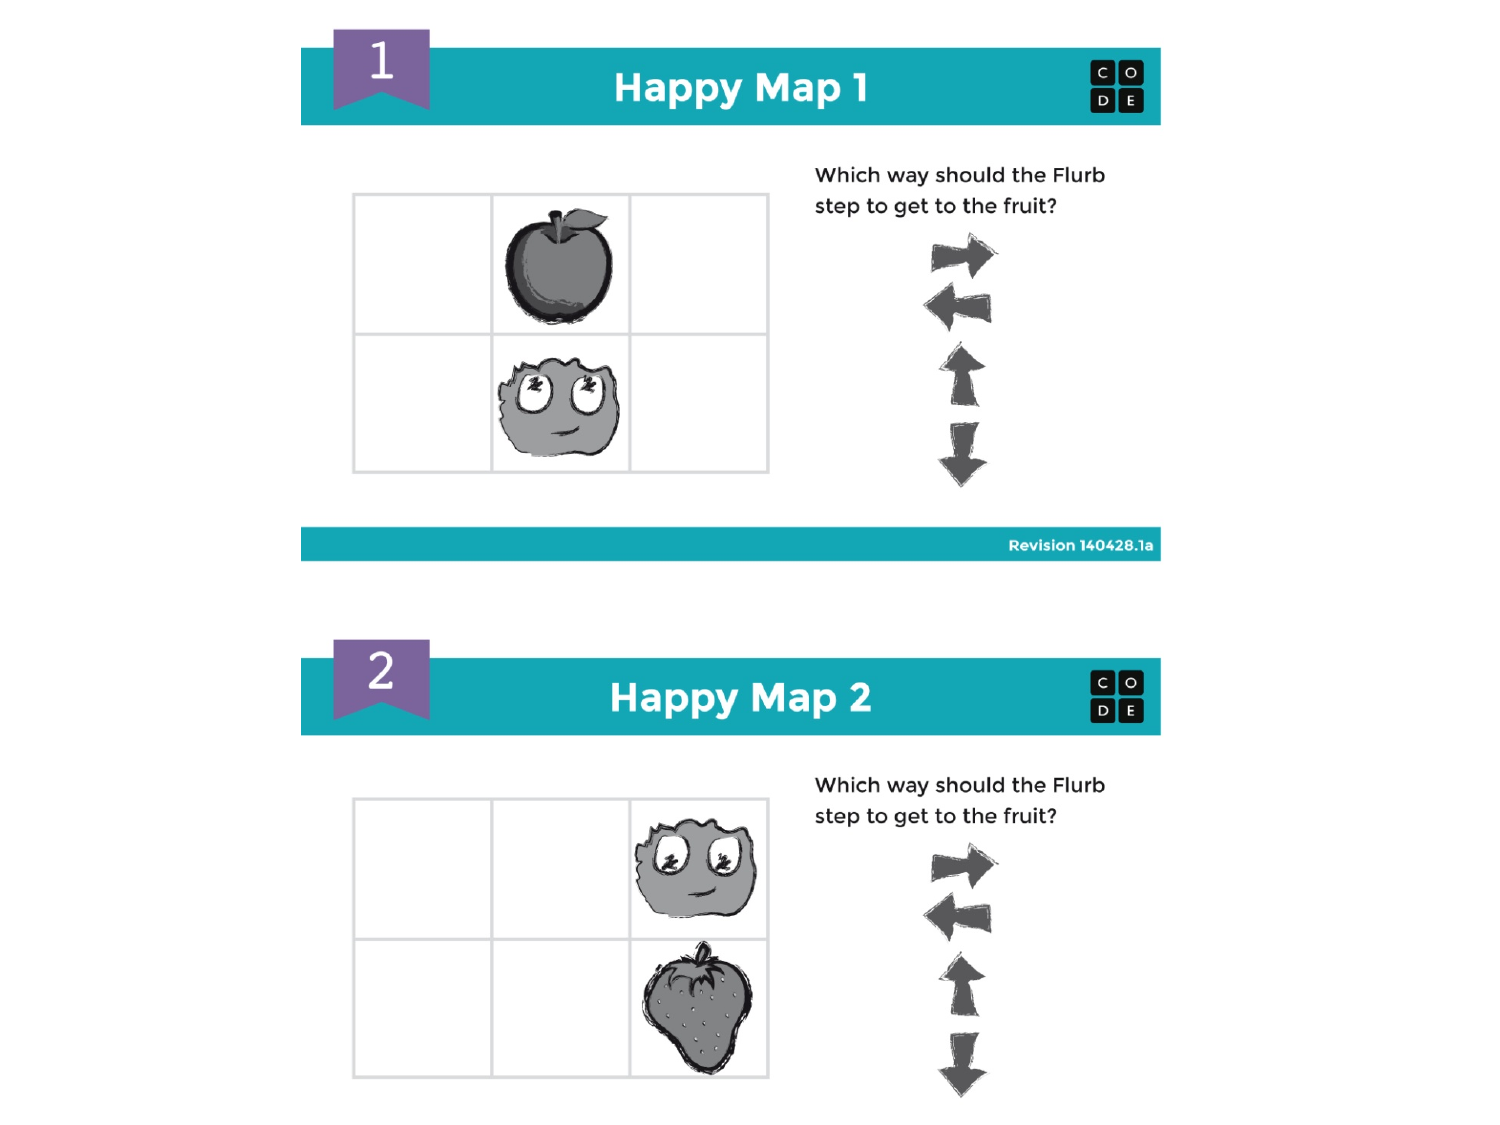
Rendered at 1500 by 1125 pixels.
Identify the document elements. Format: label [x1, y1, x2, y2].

picture [300, 0, 1164, 1107]
